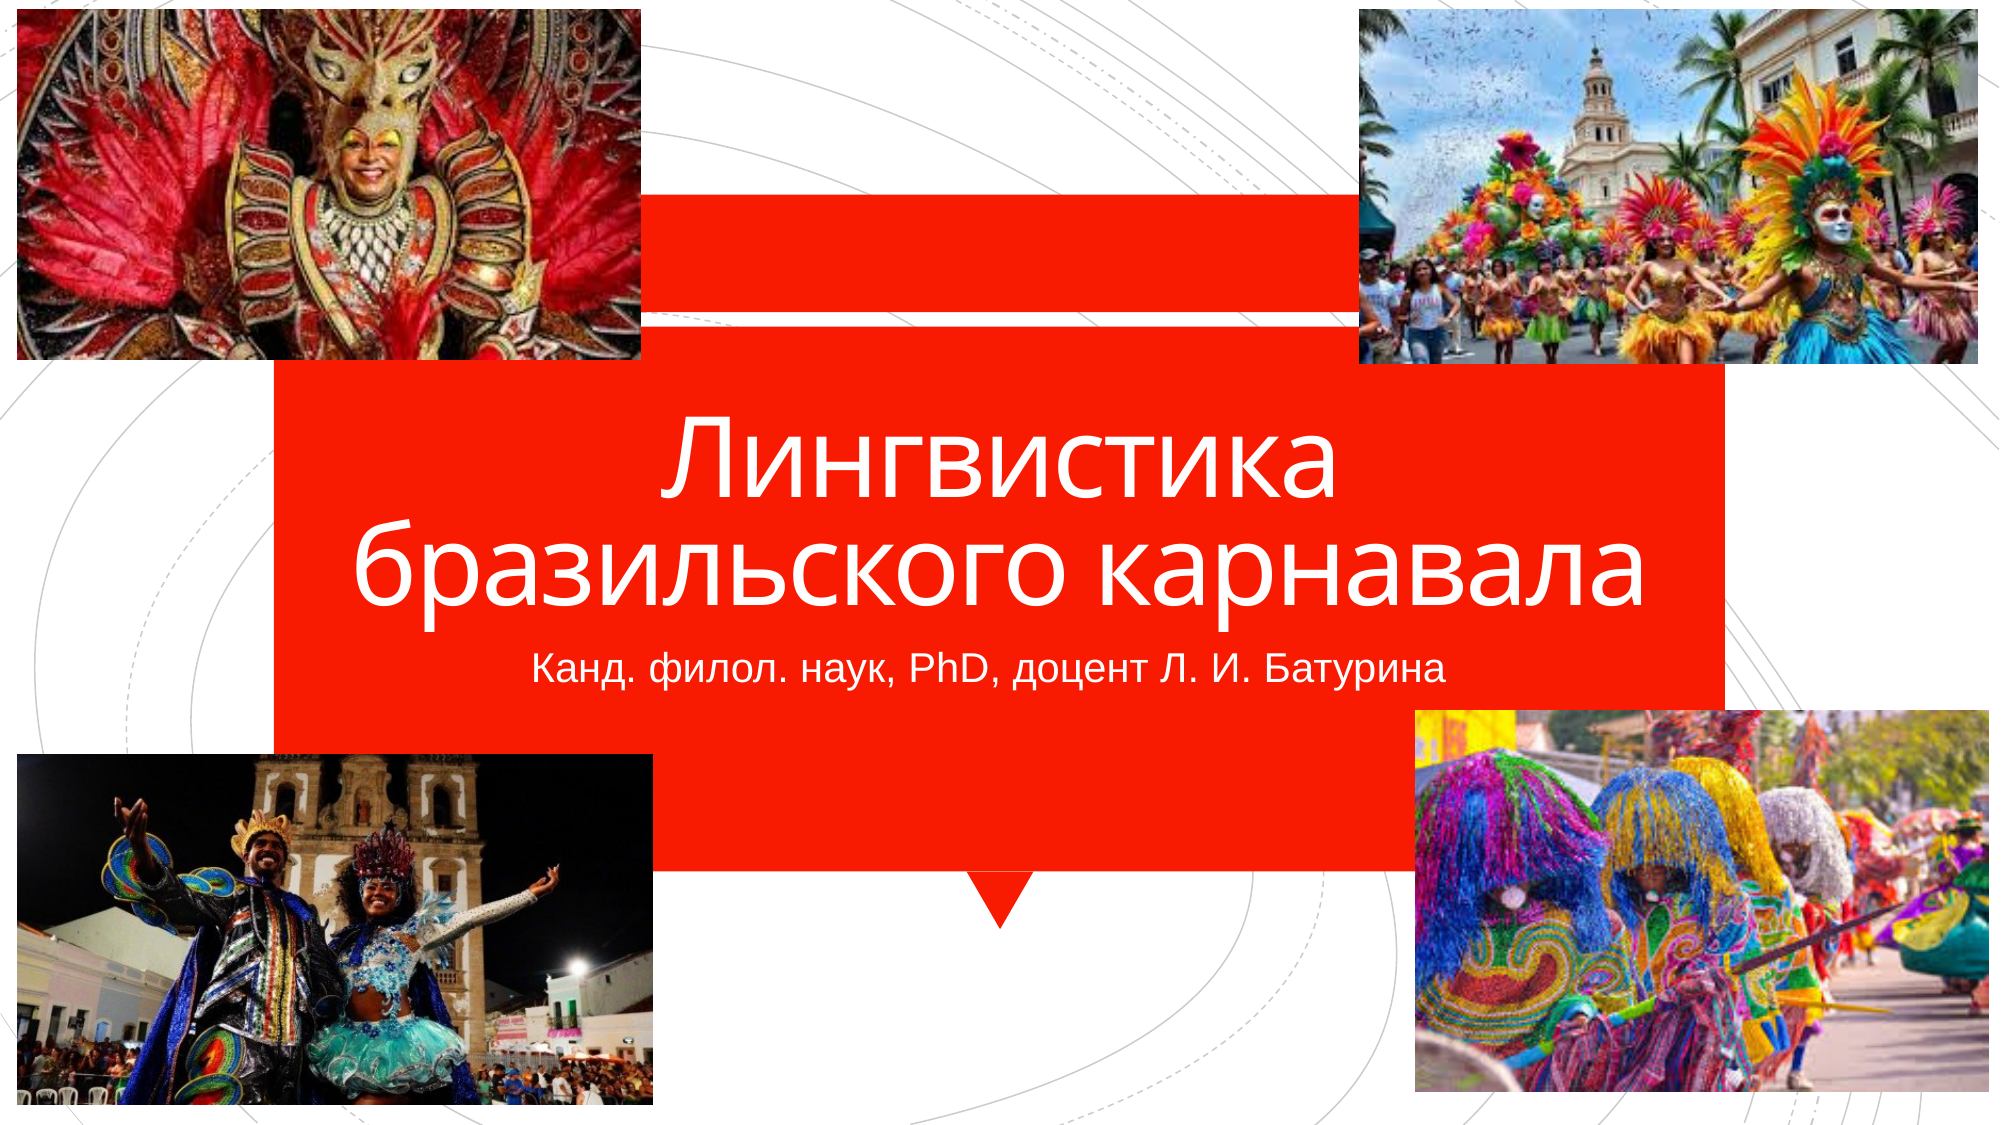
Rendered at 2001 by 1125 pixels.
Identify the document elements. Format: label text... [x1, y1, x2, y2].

picture [1806, 350, 1810, 364]
picture [1358, 9, 1979, 364]
subtitle Канд. филол. наук, PhD, доцент Л. И. Батурина [288, 640, 1712, 858]
picture [1415, 709, 1989, 1092]
title Лингвистика бразильского карнавала [288, 340, 1713, 628]
picture [17, 754, 654, 1105]
picture [17, 9, 641, 360]
